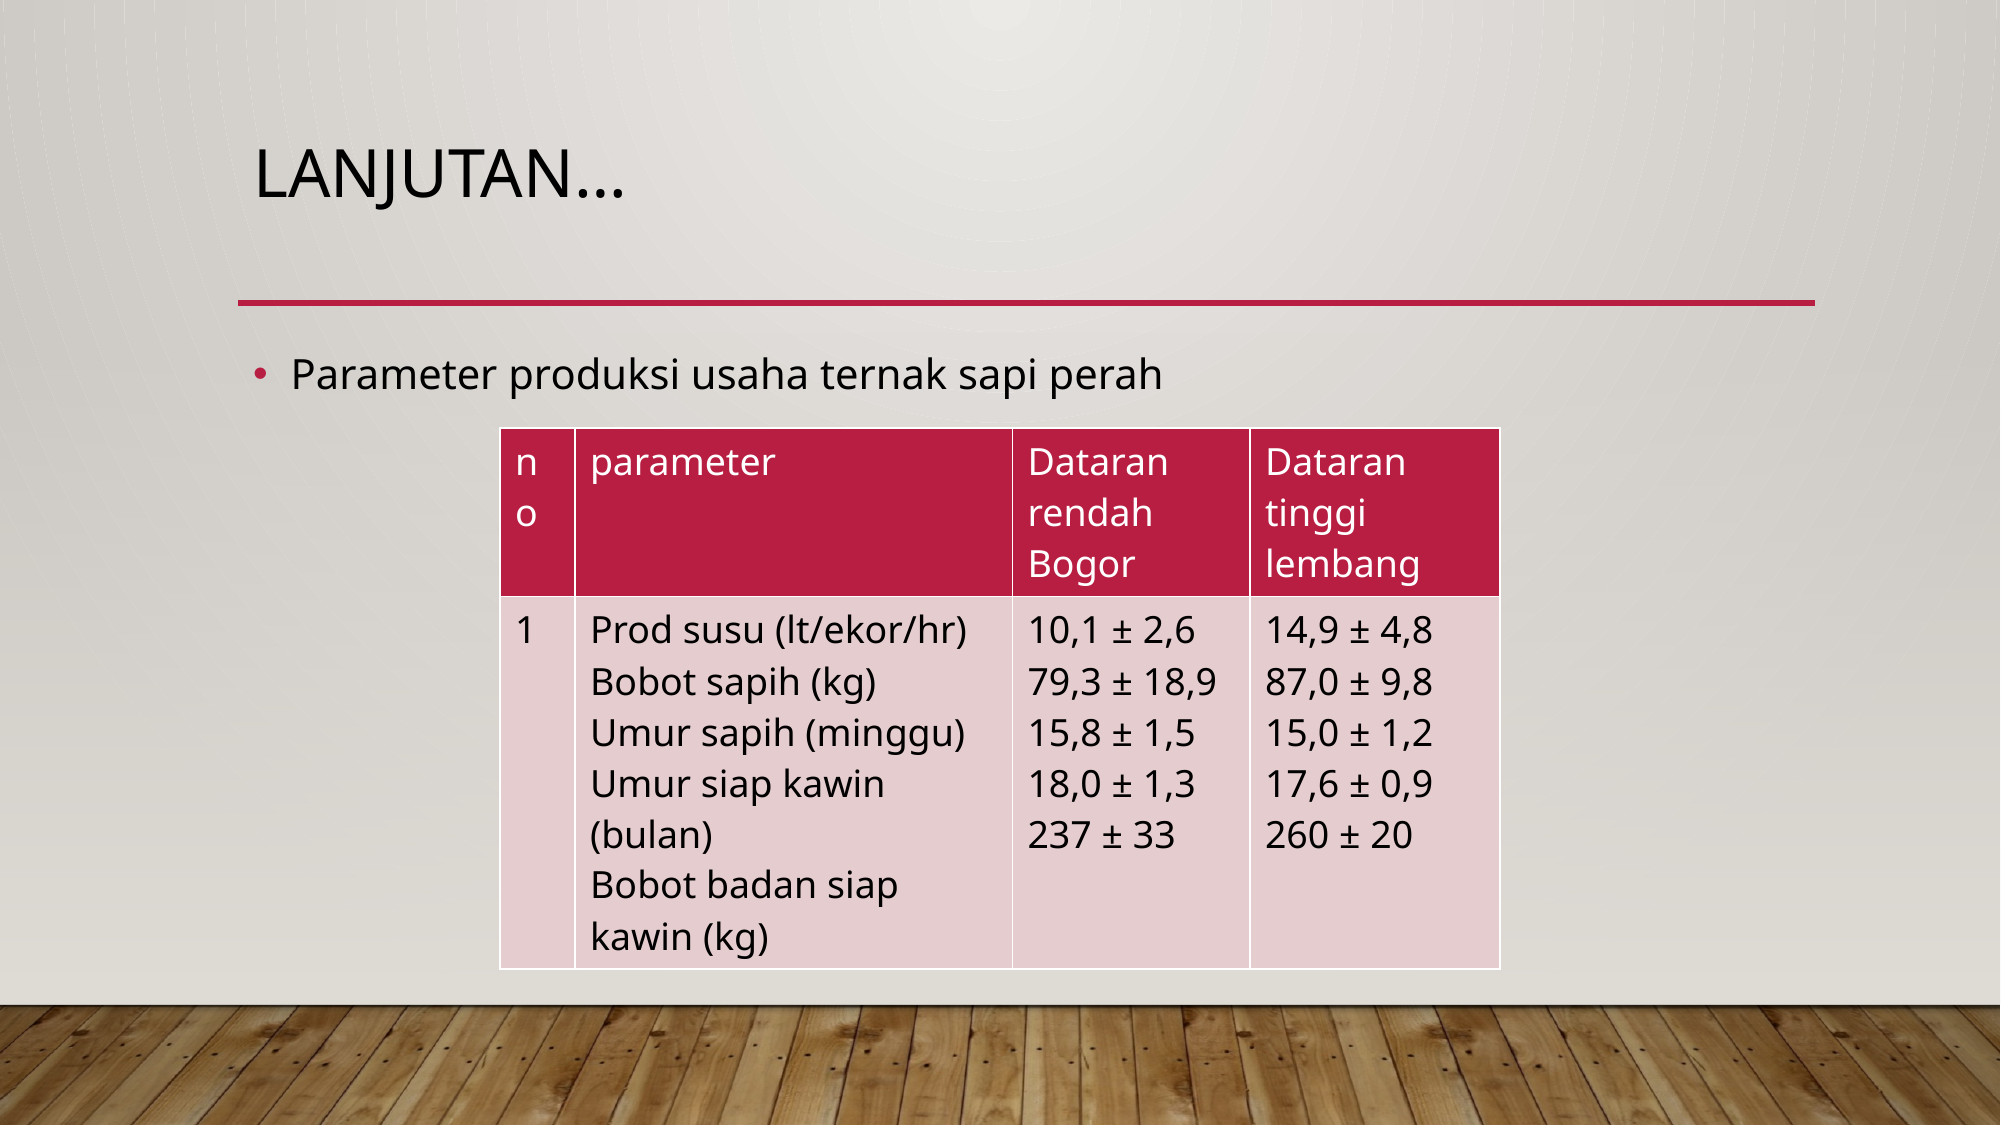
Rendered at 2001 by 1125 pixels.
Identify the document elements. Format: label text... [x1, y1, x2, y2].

title Lanjutan… [238, 131, 1814, 305]
table_cell Prod susu (lt/ekor/hr) Bobot sapih (kg) Umur sapih (minggu) Umur siap kawin (bulan) Bobot badan siap kawin (kg) [576, 597, 1012, 968]
table_header Dataran rendah Bogor [1013, 429, 1249, 596]
table_cell 14,9 ± 4,8 87,0 ± 9,8 15,0 ± 1,2 17,6 ± 0,9 260 ± 20 [1251, 597, 1499, 968]
list Parameter produksi usaha ternak sapi perah [238, 330, 1814, 897]
table_header Dataran tinggi lembang [1251, 429, 1499, 596]
picture [0, 1005, 2000, 1125]
table_cell 1 [501, 597, 574, 968]
table_cell 10,1 ± 2,6 79,3 ± 18,9 15,8 ± 1,5 18,0 ± 1,3 237 ± 33 [1013, 597, 1249, 968]
table_header no [501, 429, 574, 596]
table_header parameter [576, 429, 1012, 596]
